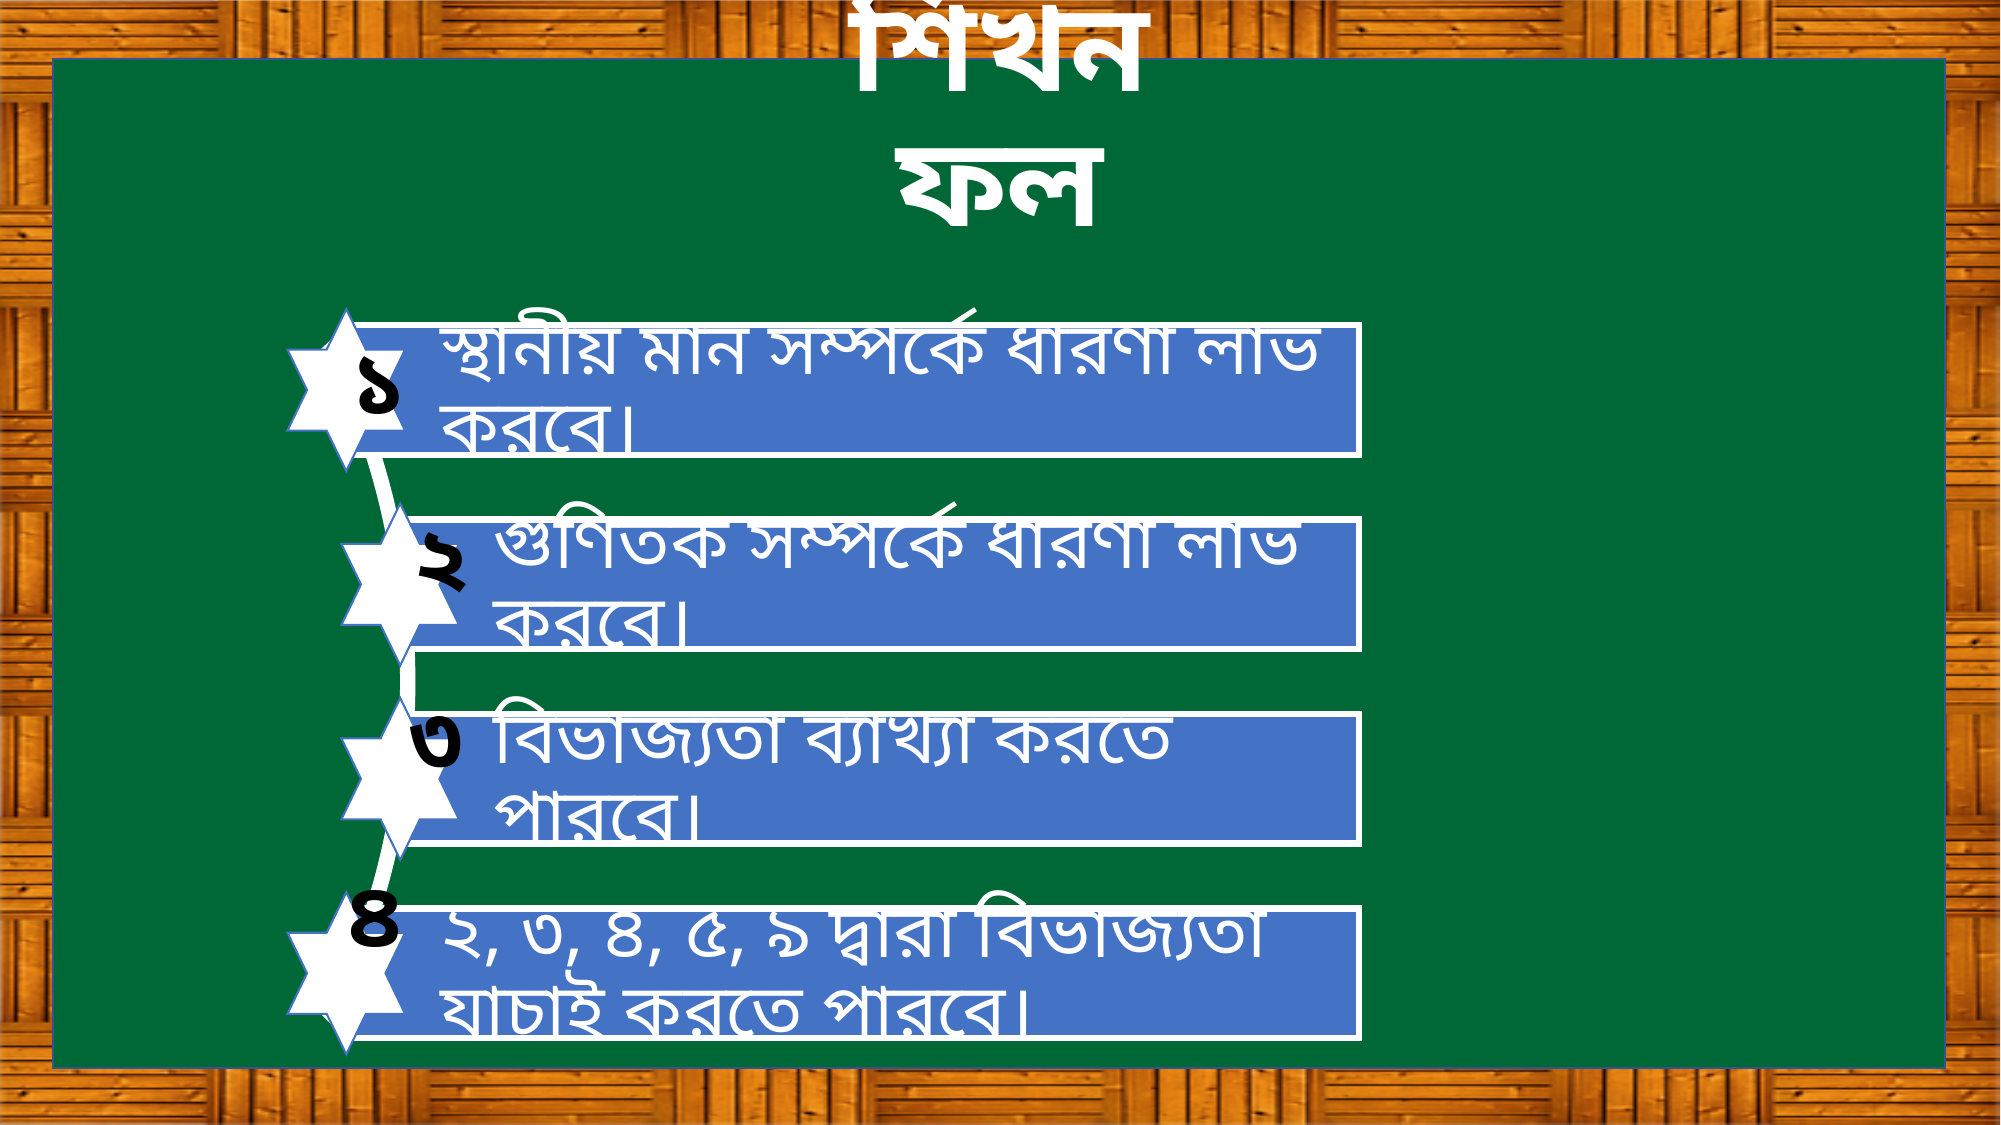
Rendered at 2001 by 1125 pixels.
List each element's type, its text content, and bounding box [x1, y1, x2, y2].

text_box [277, 260, 1648, 1030]
title শিখনফল [782, 80, 1218, 260]
picture [0, 0, 2001, 1125]
